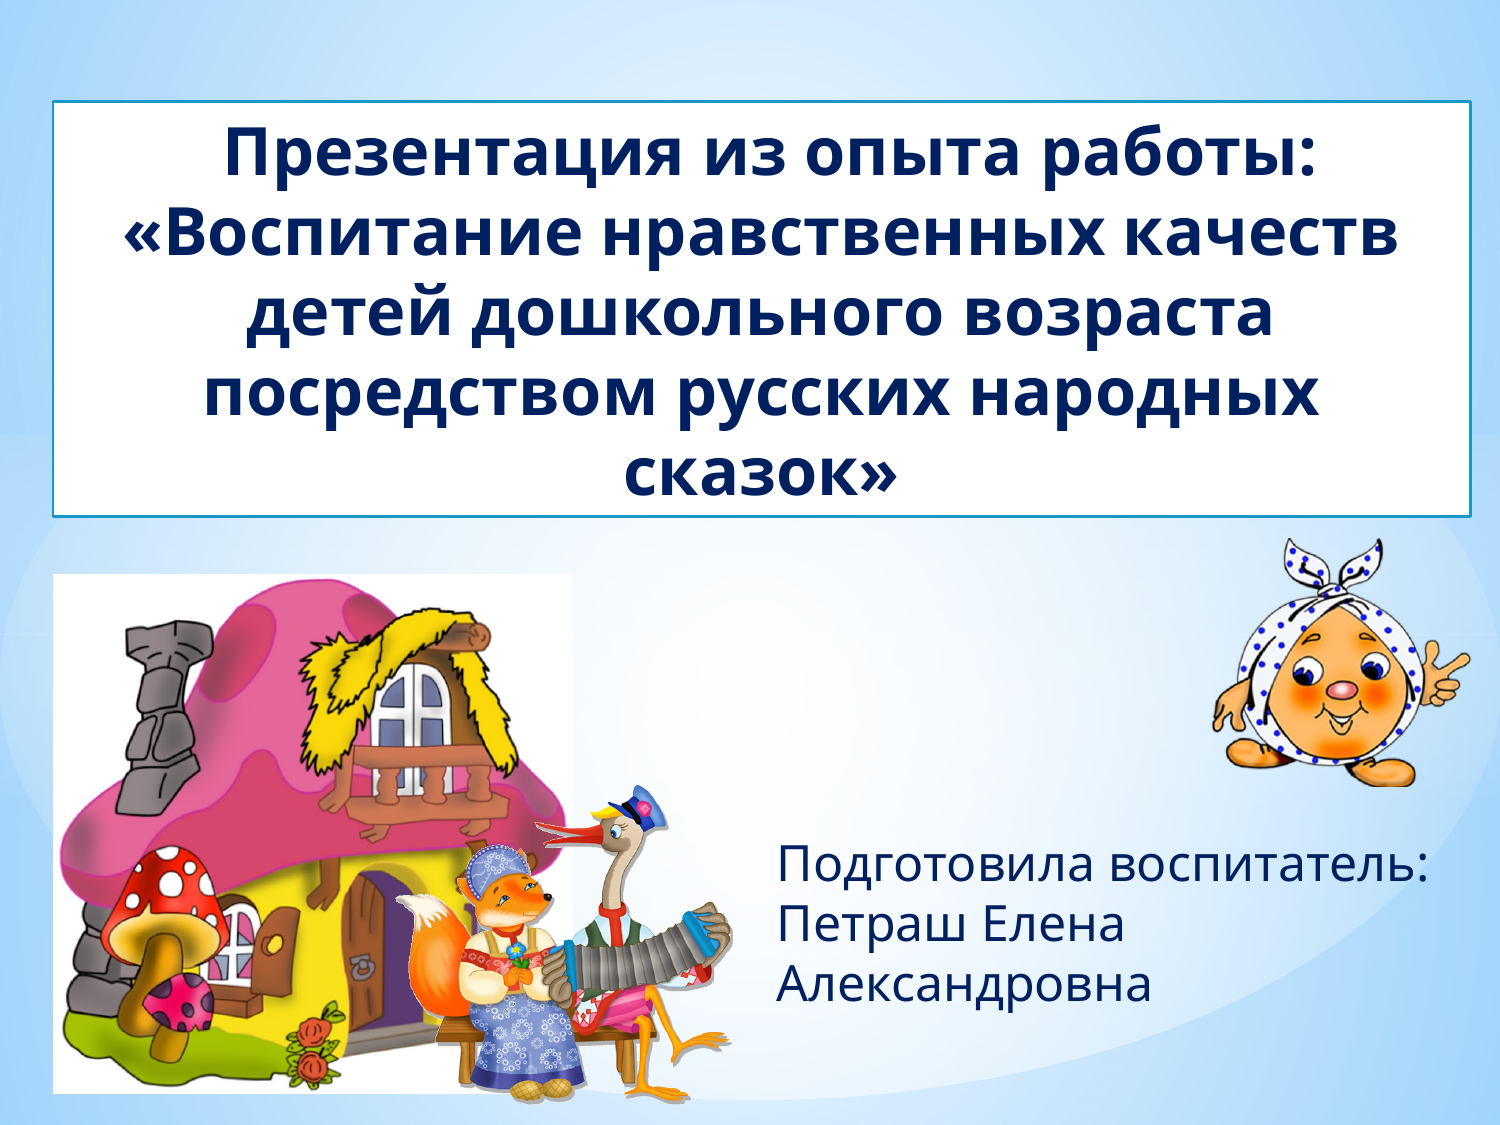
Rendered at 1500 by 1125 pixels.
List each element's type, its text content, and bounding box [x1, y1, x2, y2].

picture [1210, 538, 1472, 788]
text_box Подготовила воспитатель: Петраш Елена Александровна [762, 824, 1500, 1079]
text_box Презентация из опыта работы: «Воспитание нравственных качеств детей дошкольного возраста посредством русских народных сказок» [52, 100, 1472, 518]
picture [52, 574, 751, 1125]
